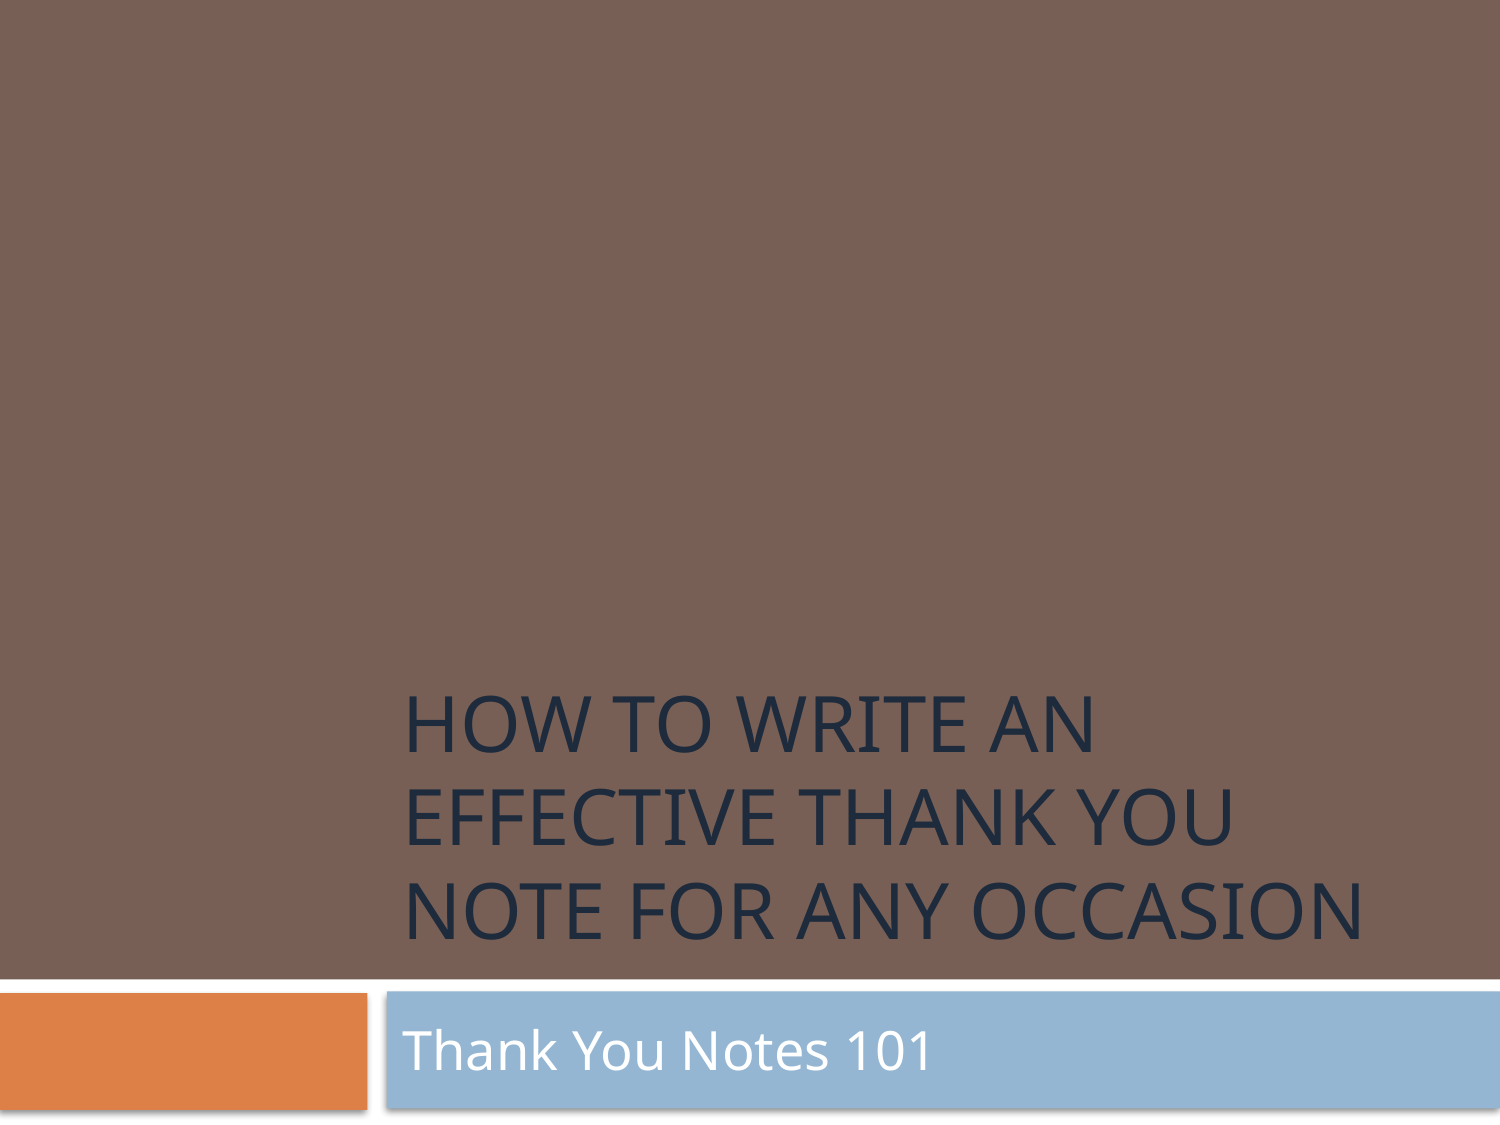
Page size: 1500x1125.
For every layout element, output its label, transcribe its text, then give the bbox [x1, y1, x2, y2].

subtitle Thank You Notes 101 [387, 992, 1488, 1105]
title How To Write an Effective Thank You Note for Any Occasion [387, 662, 1450, 963]
